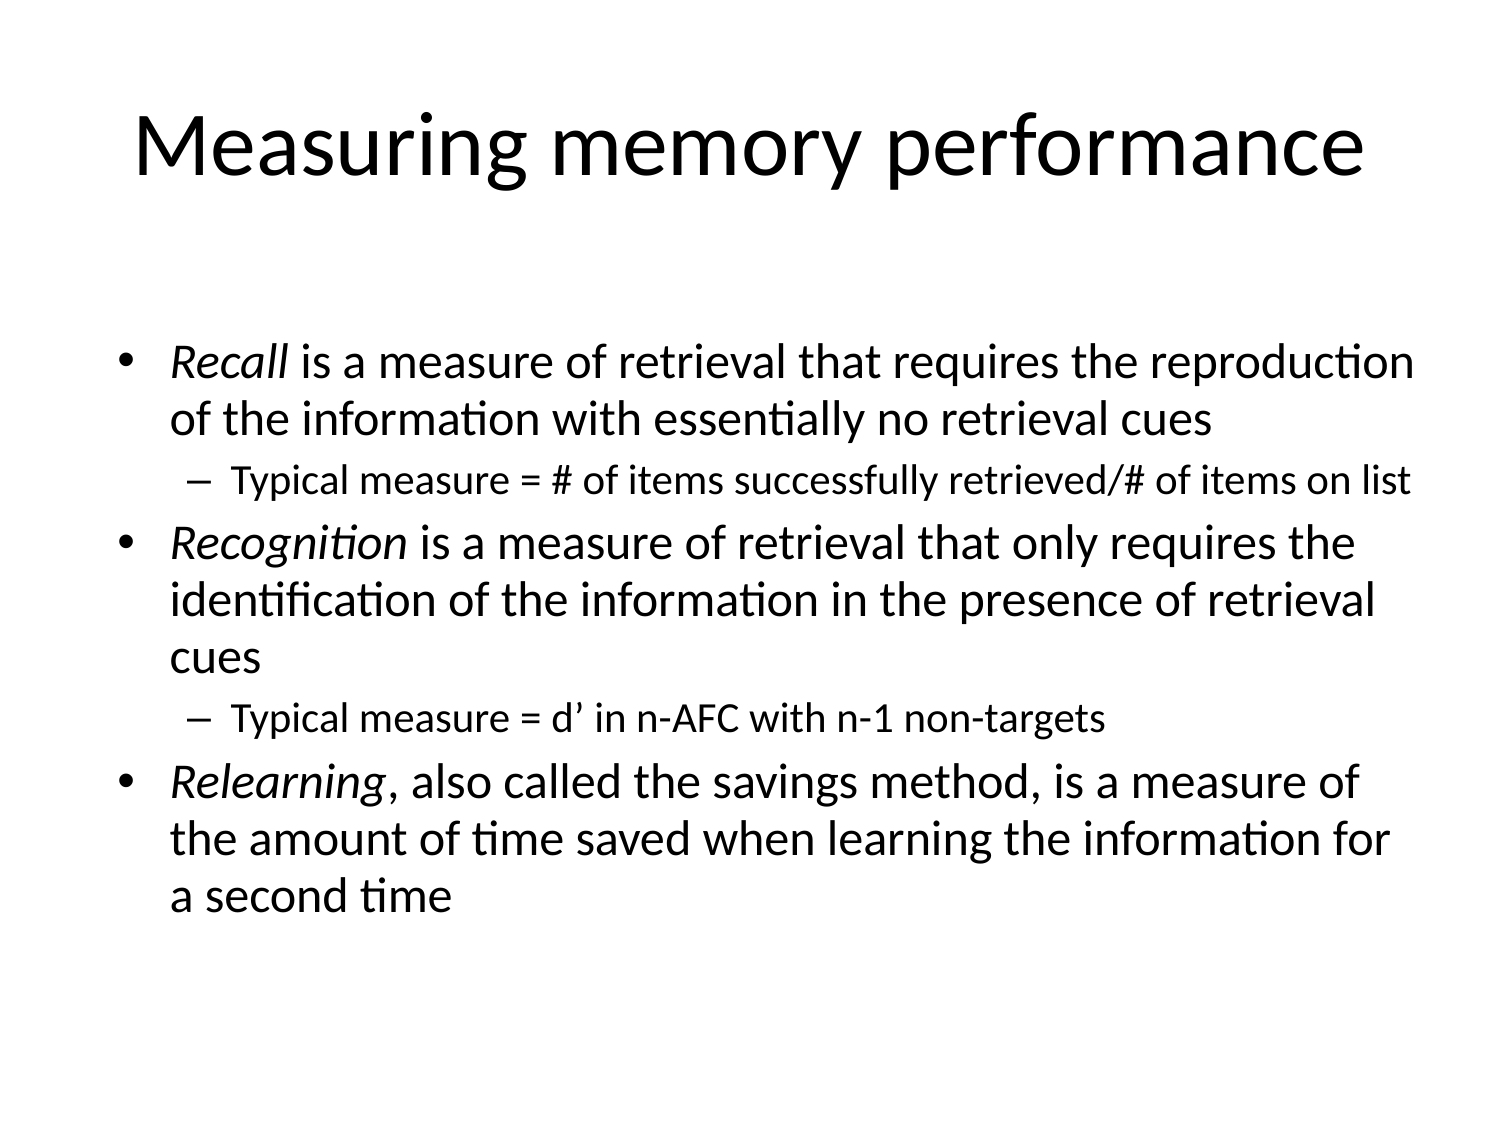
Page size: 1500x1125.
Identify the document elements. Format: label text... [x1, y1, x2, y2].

list Recall is a measure of retrieval that requires the reproduction of the information with essentially no retrieval cues Typical measure = # of items successfully retrieved/# of items on list Recognition is a measure of retrieval that only requires the identification of the information in the presence of retrieval cues Typical measure = d’ in n-AFC with n-1 non-targets Relearning, also called the savings method, is a measure of the amount of time saved when learning the information for a second time [102, 324, 1440, 963]
title Measuring memory performance [75, 45, 1425, 233]
